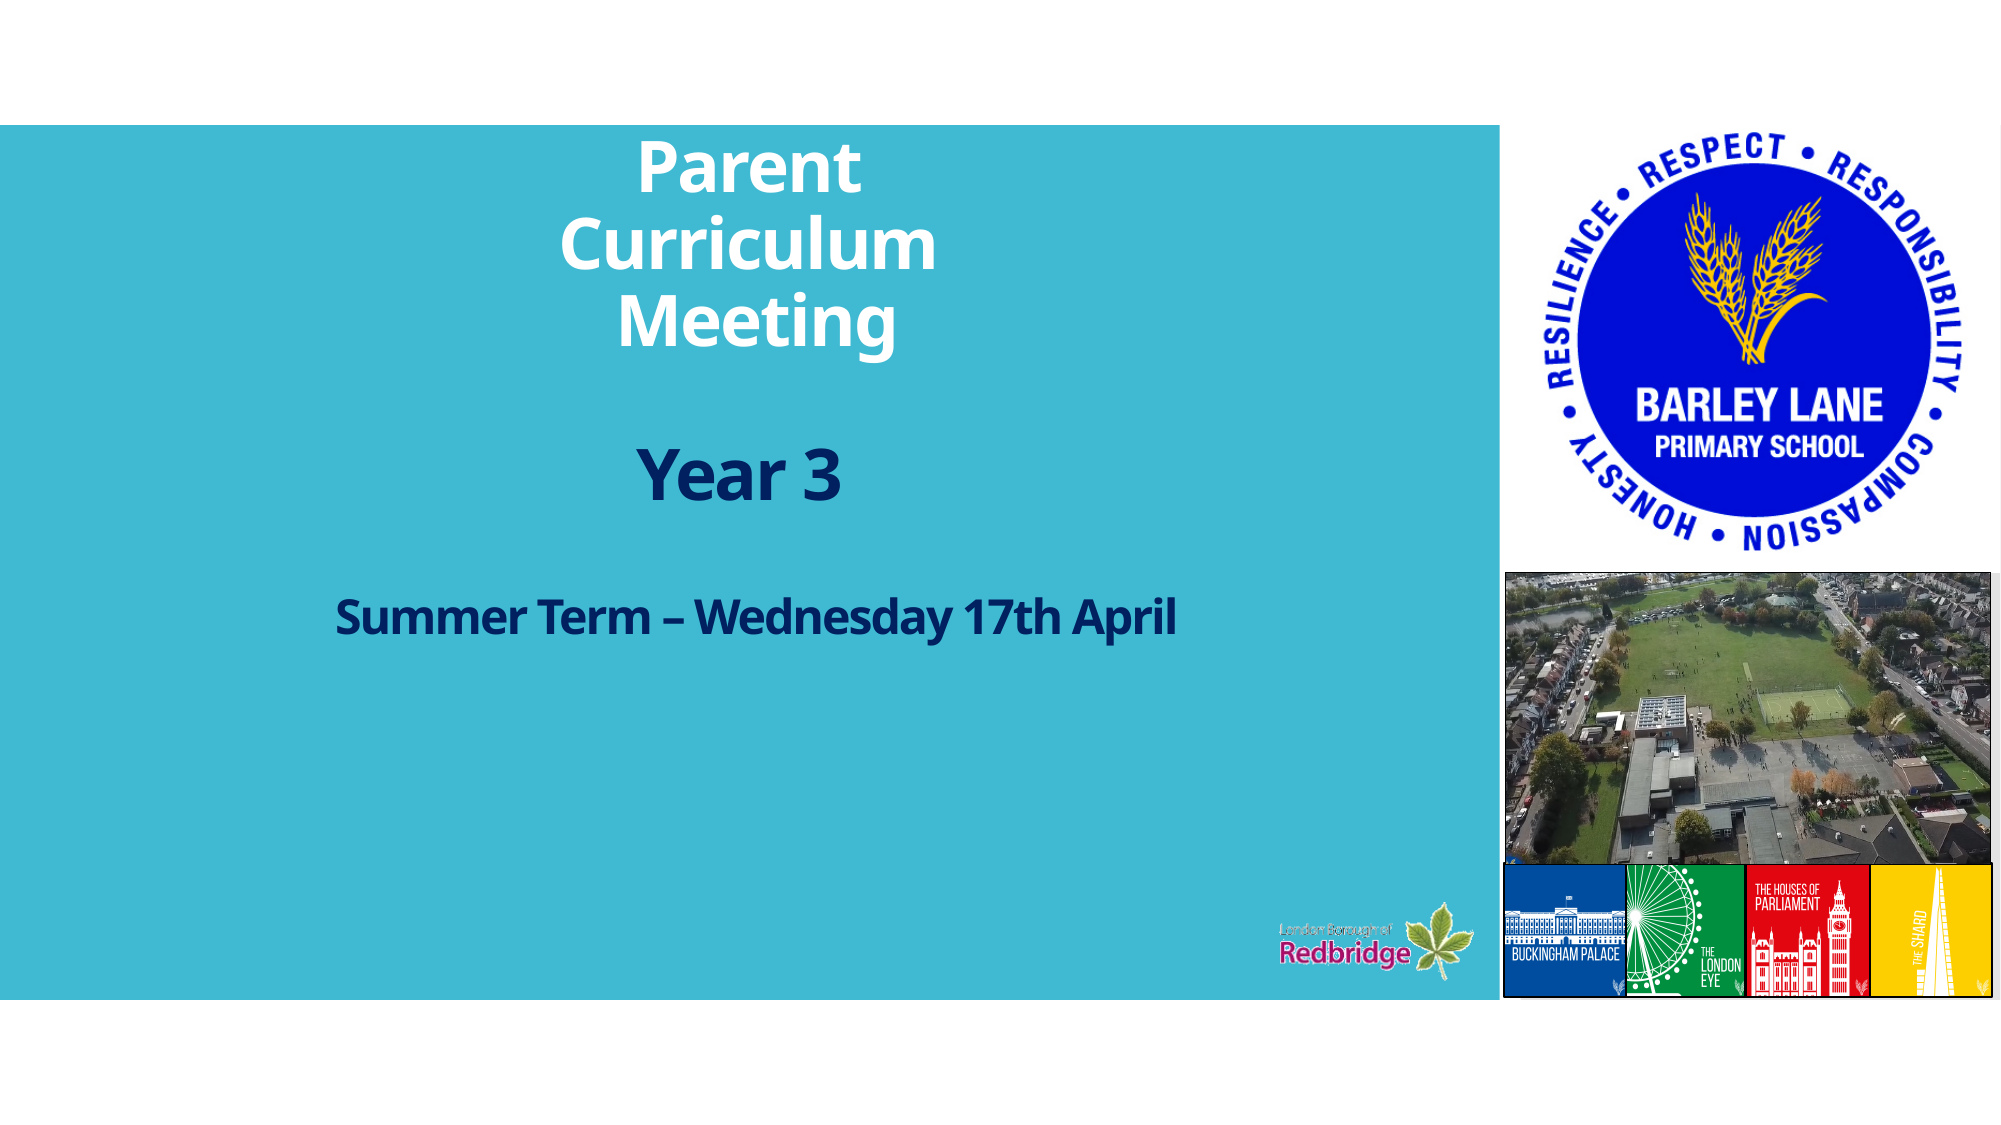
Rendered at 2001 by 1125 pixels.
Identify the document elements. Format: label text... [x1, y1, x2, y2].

picture [1271, 901, 1480, 984]
title Parent Curriculum Meeting Year 3 Summer Term – Wednesday 17th April [157, 123, 1358, 658]
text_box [1505, 865, 1991, 997]
text_box [279, 289, 1480, 573]
picture [1505, 115, 2000, 865]
